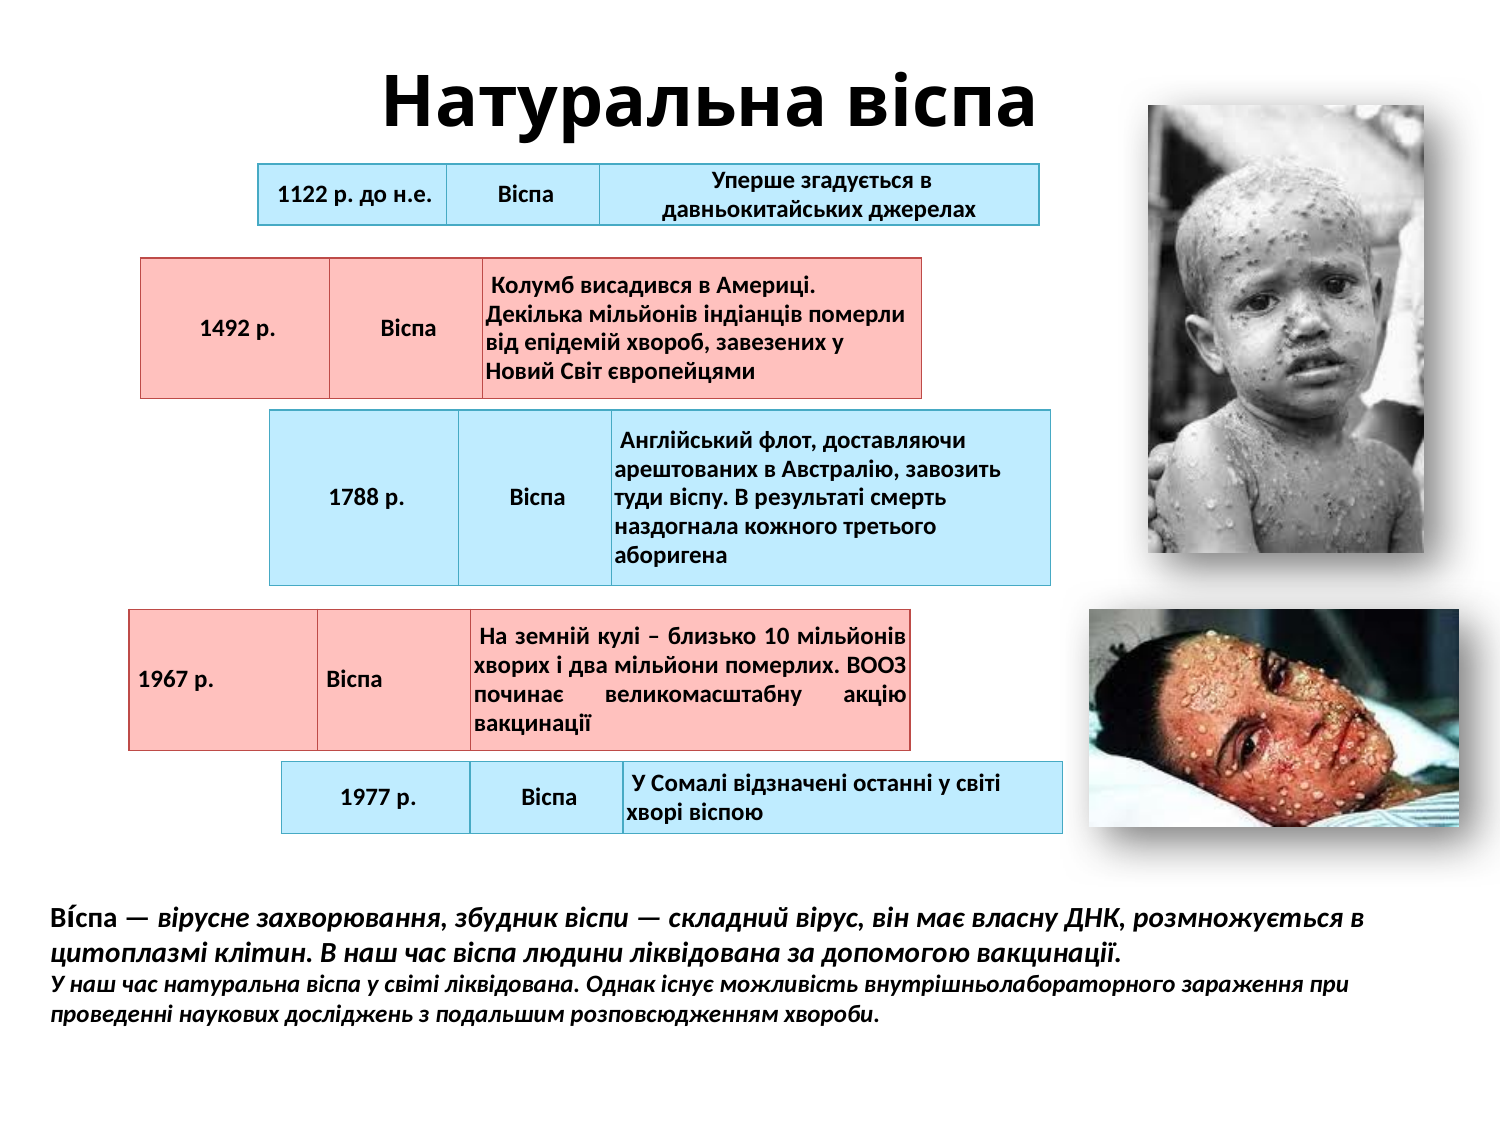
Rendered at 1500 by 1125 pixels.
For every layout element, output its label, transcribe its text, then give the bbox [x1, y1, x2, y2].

table_header Віспа [330, 259, 482, 398]
table_header Віспа [459, 411, 611, 585]
picture [1089, 609, 1459, 827]
table_header Англійський флот, доставляючи арештованих в Австралію, завозить туди віспу. В результаті смерть наздогнала кожного третього аборигена [612, 411, 1050, 585]
table_header Віспа [471, 762, 622, 833]
table_header Віспа [447, 165, 599, 224]
table_header 1977 р. [282, 762, 469, 833]
table_header 1492 р. [141, 259, 329, 398]
table_header Колумб висадився в Америці. Декілька мільйонів індіанців померли від епідемій хвороб, завезених у Новий Світ європейцями [483, 259, 921, 398]
text_box Ві́спа — вірусне захворювання, збудник віспи — складний вірус, він має власну ДНК, розмножується в цитоплазмі клітин. В наш час віспа людини ліквідована за допомогою вакцинації. У наш час натуральна віспа у світі ліквідована. Однак існує можливість внутрішньолабораторного зараження при проведенні наукових досліджень з подальшим розповсюдженням хвороби. [35, 890, 1454, 1125]
table_header 1122 р. до н.е. [259, 165, 446, 224]
table_header У Сомалі відзначені останні у світі хворі віспою [624, 762, 1062, 833]
title Натуральна віспа [35, 46, 1386, 235]
table_header Віспа [318, 610, 470, 750]
table_header На земній кулі – близько 10 мільйонів хворих і два мільйони померлих. ВООЗ починає великомасштабну акцію вакцинації [471, 610, 909, 750]
picture [1148, 105, 1424, 553]
table_header Уперше згадується в давньокитайських джерелах [600, 165, 1038, 224]
table_header 1967 р. [130, 610, 317, 750]
table_header 1788 р. [270, 411, 458, 585]
